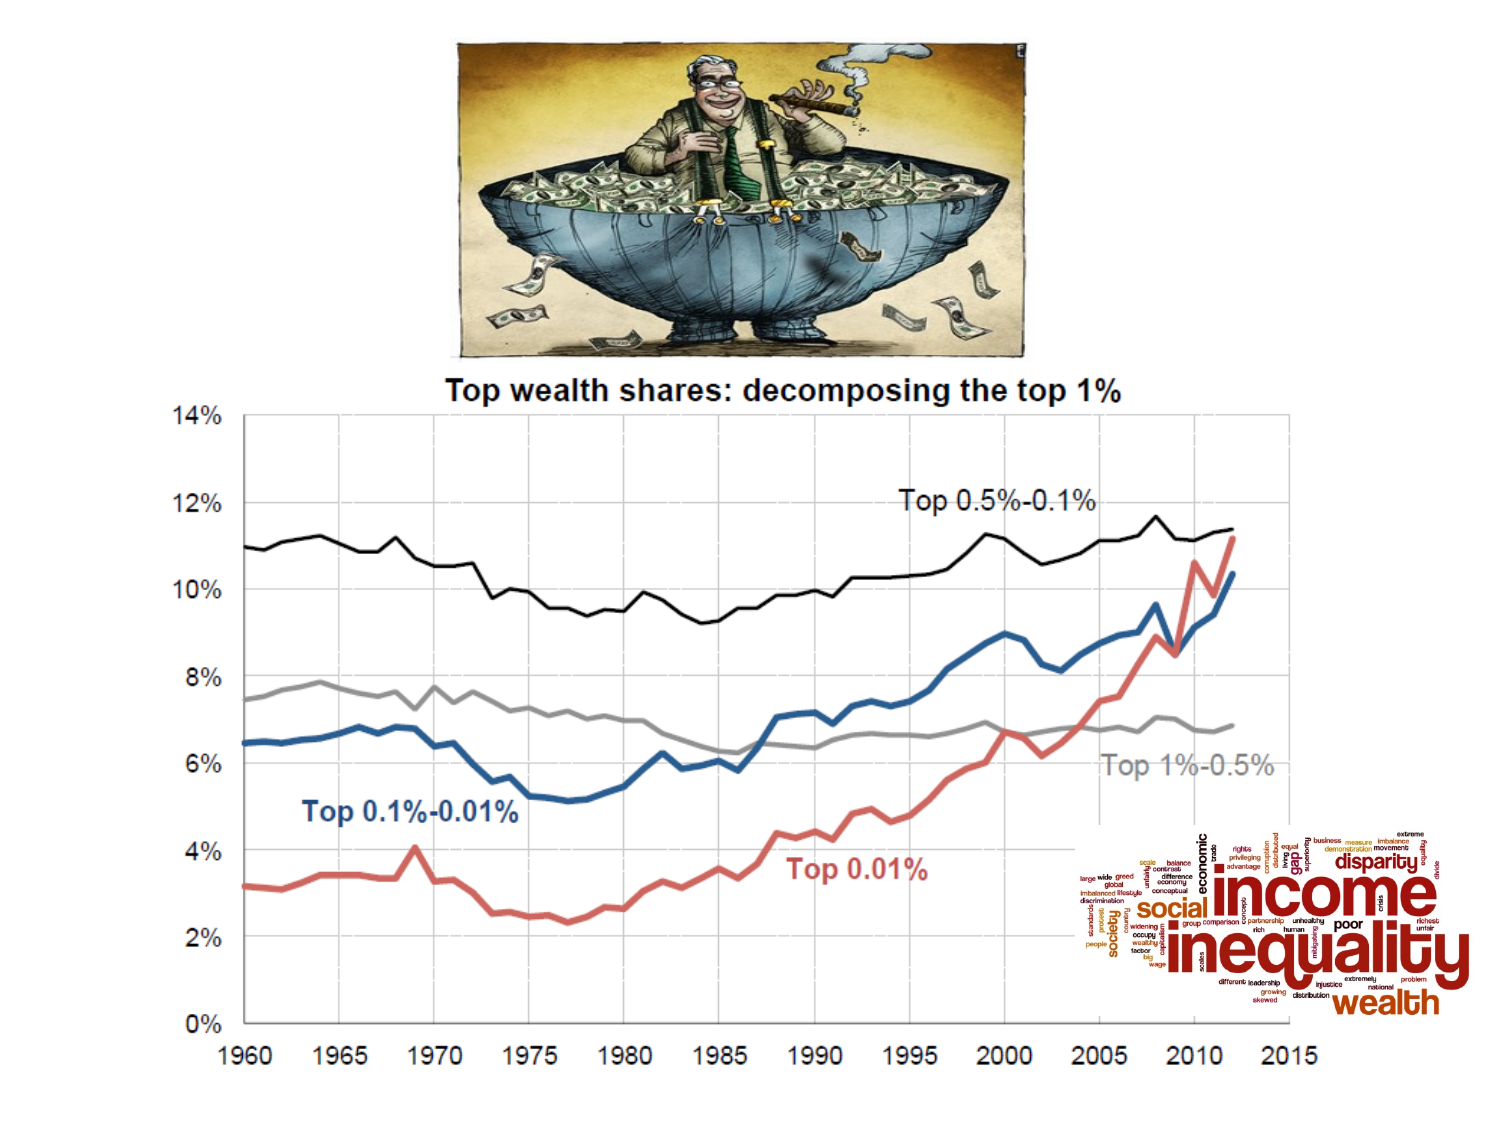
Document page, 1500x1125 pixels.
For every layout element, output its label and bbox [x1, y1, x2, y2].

picture [137, 374, 1476, 1086]
picture [449, 37, 1034, 363]
